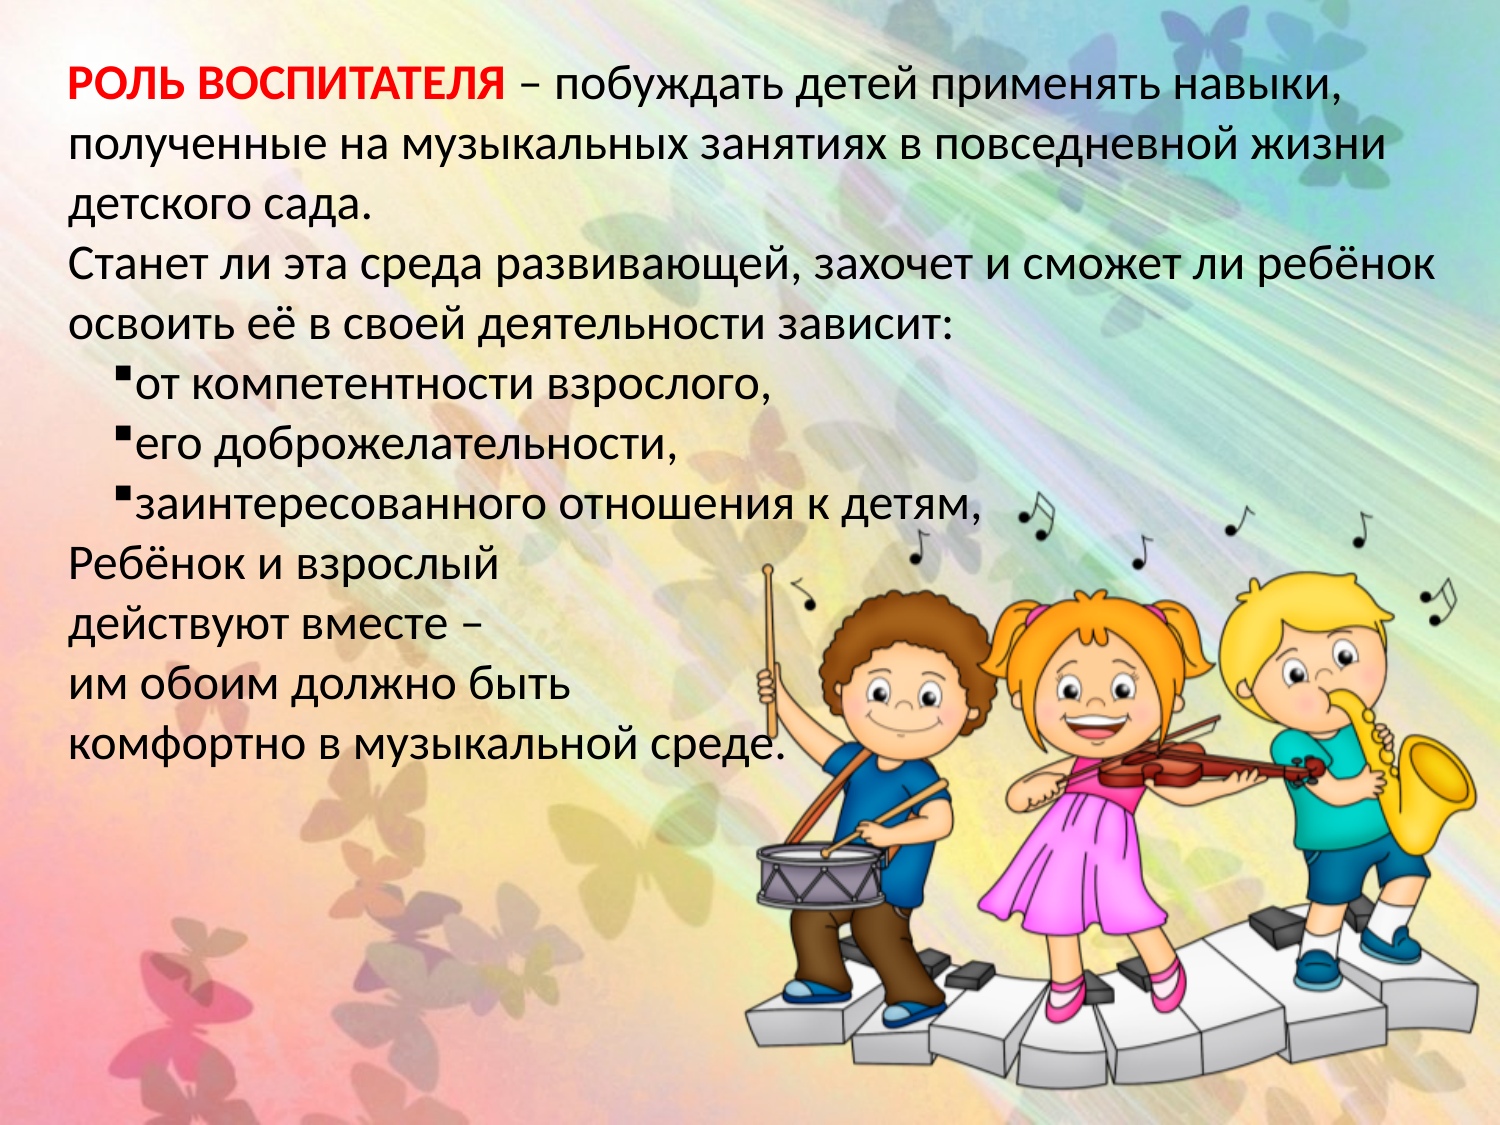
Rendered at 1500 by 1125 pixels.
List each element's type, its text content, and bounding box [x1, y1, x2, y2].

picture [711, 479, 1500, 1104]
text_box РОЛЬ ВОСПИТАТЕЛЯ – побуждать детей применять навыки, полученные на музыкальных занятиях в повседневной жизни детского сада. Станет ли эта среда развивающей, захочет и сможет ли ребёнок освоить её в своей деятельности зависит: от компетентности взрослого, его доброжелательности, заинтересованного отношения к детям, Ребёнок и взрослый действуют вместе – им обоим должно быть комфортно в музыкальной среде. [53, 42, 1471, 778]
